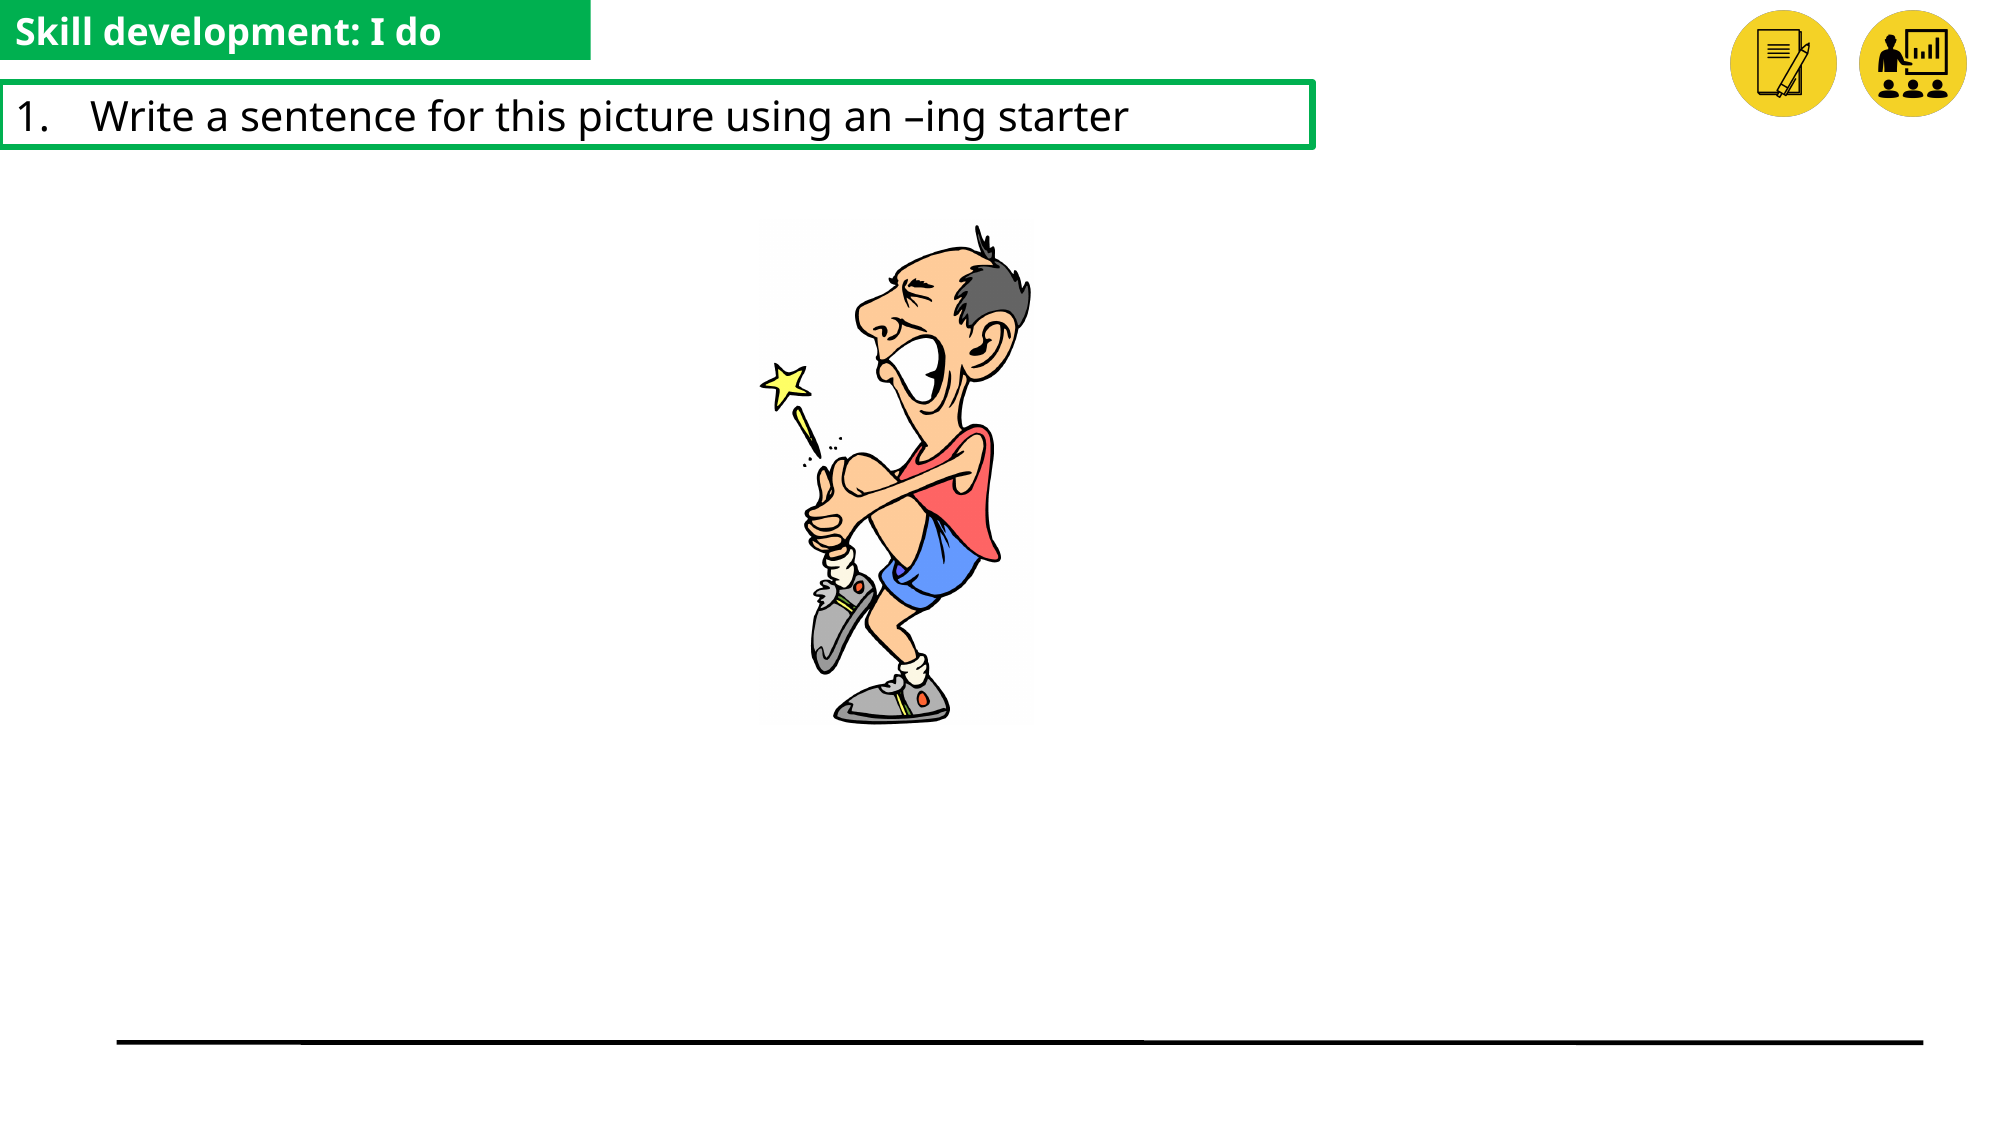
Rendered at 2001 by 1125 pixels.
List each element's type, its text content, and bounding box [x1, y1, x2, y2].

text_box [25, 144, 1969, 265]
text_box Write a sentence for this picture using an –ing starter [0, 82, 1313, 148]
picture [759, 219, 1034, 725]
text_box Skill development: I do [0, 0, 591, 60]
picture [1857, 8, 1969, 120]
picture [1727, 8, 1839, 120]
